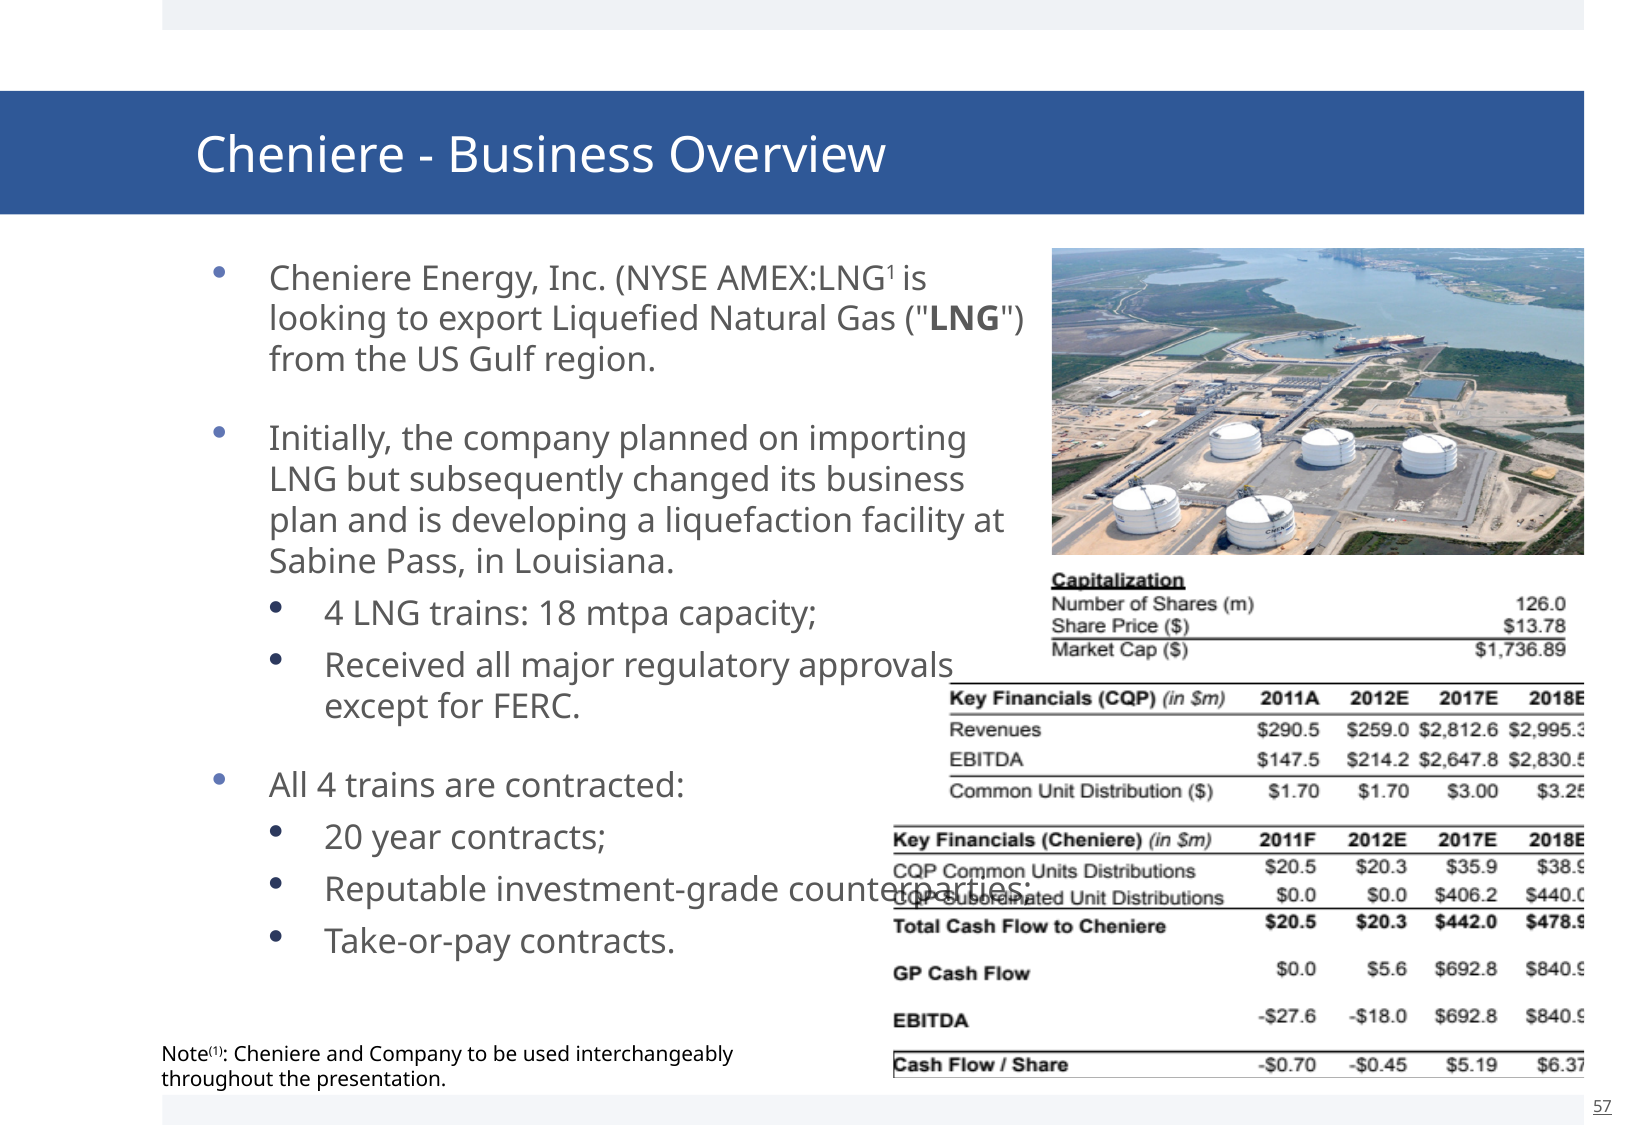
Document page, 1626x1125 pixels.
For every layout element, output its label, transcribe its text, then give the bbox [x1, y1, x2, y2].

slide_number 57 [1562, 1077, 1625, 1125]
list Cheniere Energy, Inc. (NYSE AMEX:LNG1 is looking to export Liquefied Natural Gas ("LNG") from the US Gulf region. Initially, the company planned on importing LNG but subsequently changed its business plan and is developing a liquefaction facility at Sabine Pass, in Louisiana. 4 LNG trains: 18 mtpa capacity; Received all major regulatory approvals except for FERC. All 4 trains are contracted: 20 year contracts; Reputable investment-grade counterparties; Take-or-pay contracts. [198, 248, 1052, 985]
text_box Note(1): Cheniere and Company to be used interchangeably throughout the presentation. [146, 1033, 803, 1099]
picture [892, 564, 1585, 1078]
picture [1051, 247, 1585, 556]
title Cheniere - Business Overview [0, 90, 1585, 215]
